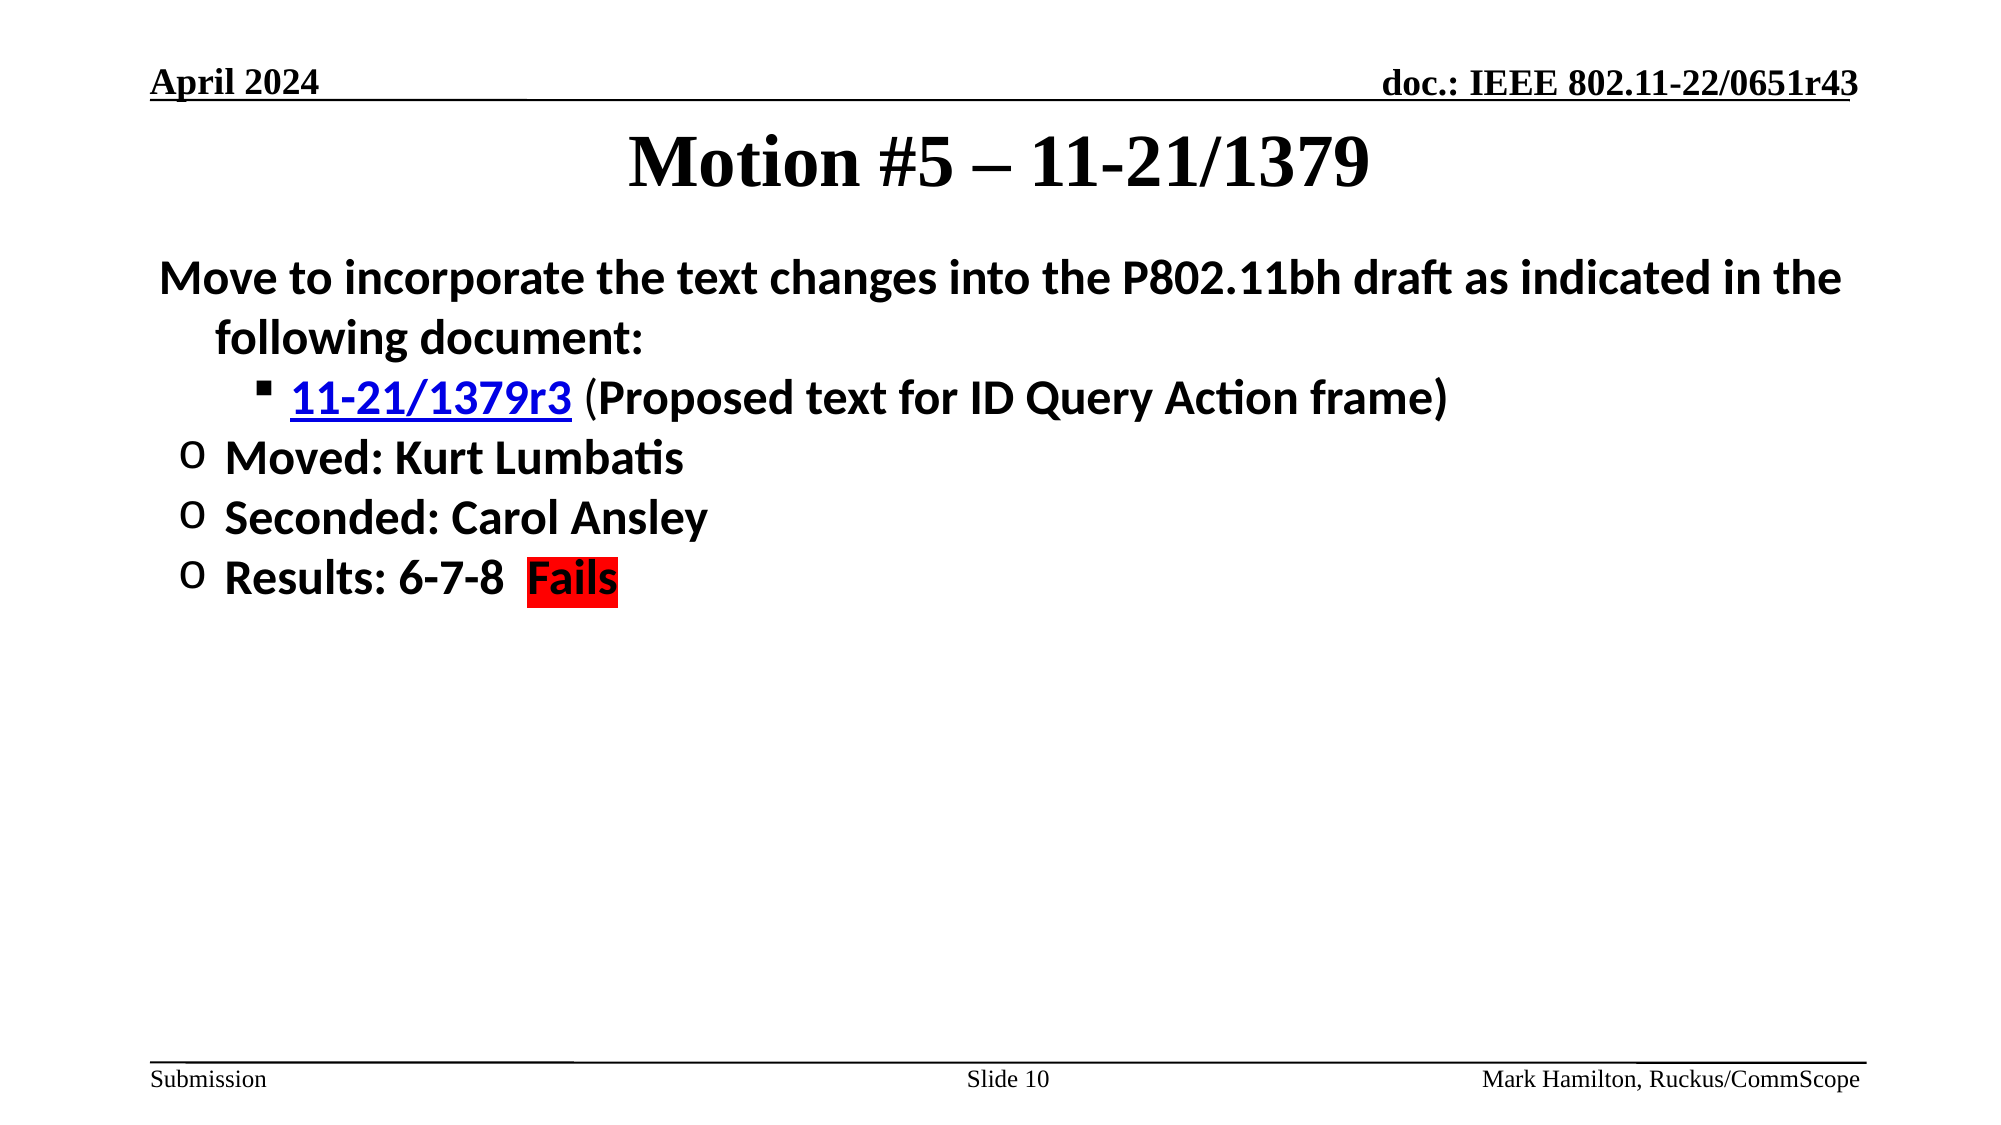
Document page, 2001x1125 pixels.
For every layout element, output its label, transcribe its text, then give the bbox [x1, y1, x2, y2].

slide_number Slide 10 [950, 1061, 1067, 1123]
list Move to incorporate the text changes into the P802.11bh draft as indicated in the following document: 11-21/1379r3 (Proposed text for ID Query Action frame) Moved: Kurt Lumbatis Seconded: Carol Ansley Results: 6-7-8 Fails [87, 237, 1926, 1063]
title Motion #5 – 11-21/1379 [149, 112, 1850, 201]
